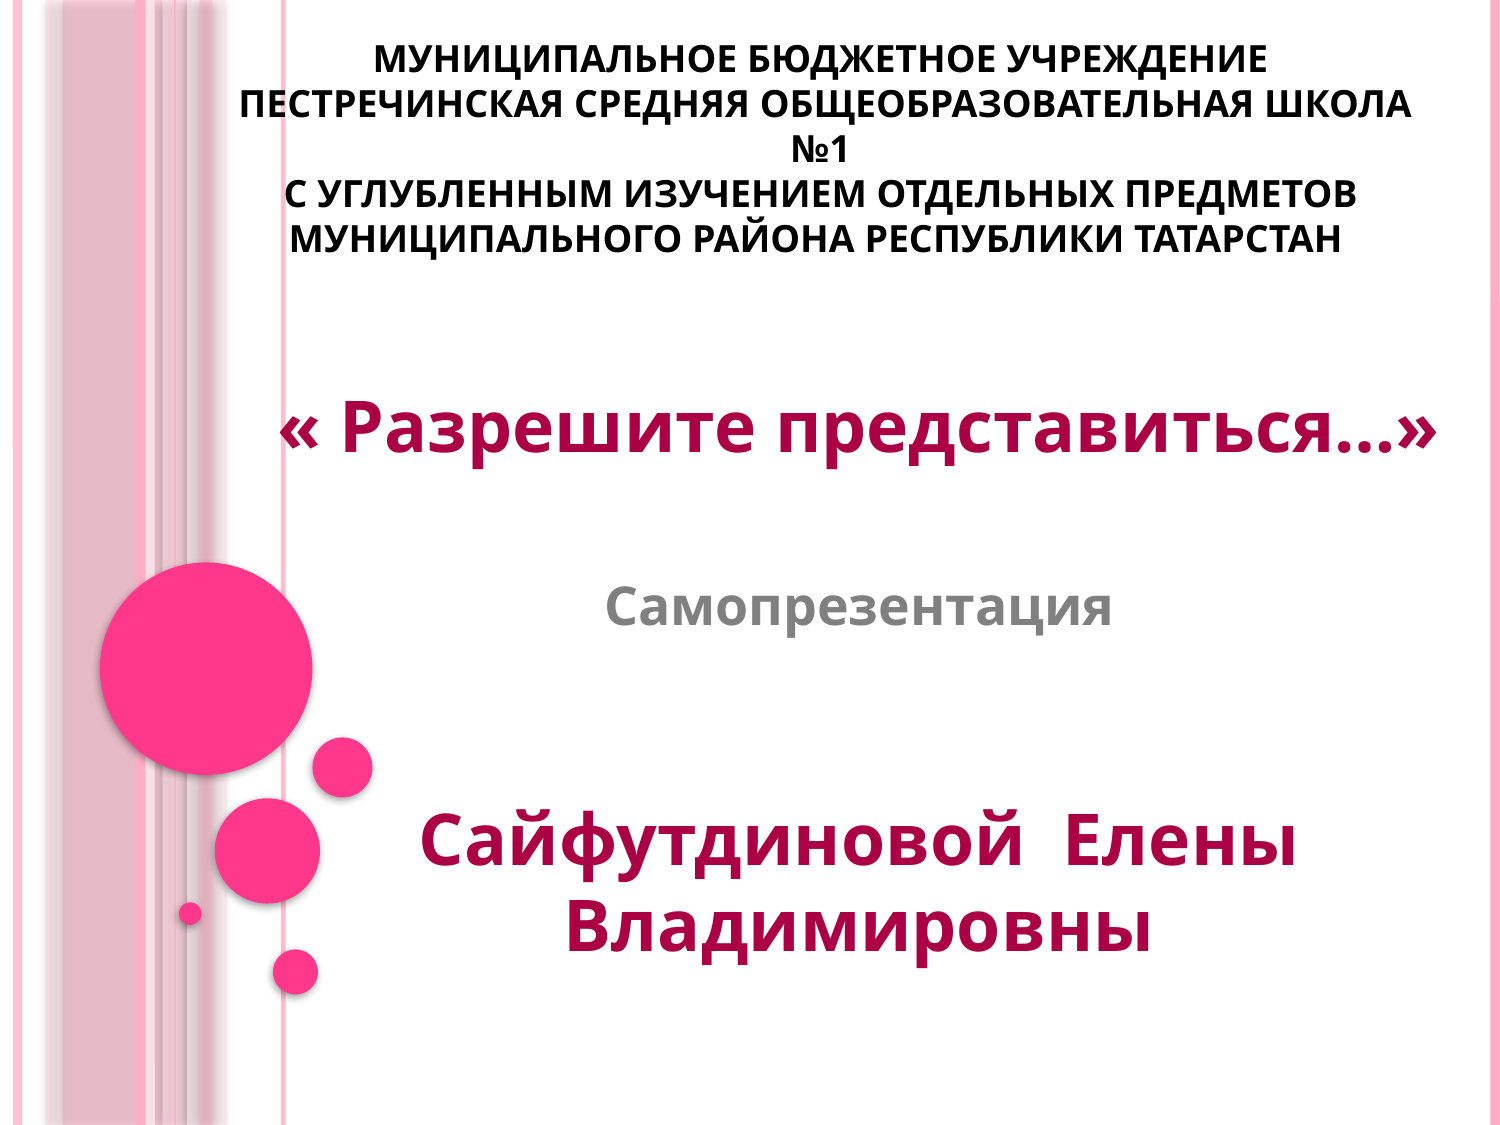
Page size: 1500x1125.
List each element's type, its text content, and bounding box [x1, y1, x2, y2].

subtitle « Разрешите представиться…» Самопрезентация Сайфутдиновой Елены Владимировны [259, 373, 1459, 997]
title Муниципальное бюджетное учреждение Пестречинская средняя общеобразовательная школа №1 с углубленным изучением отдельных предметов муниципального района Республики Татарстан [183, 78, 1459, 268]
